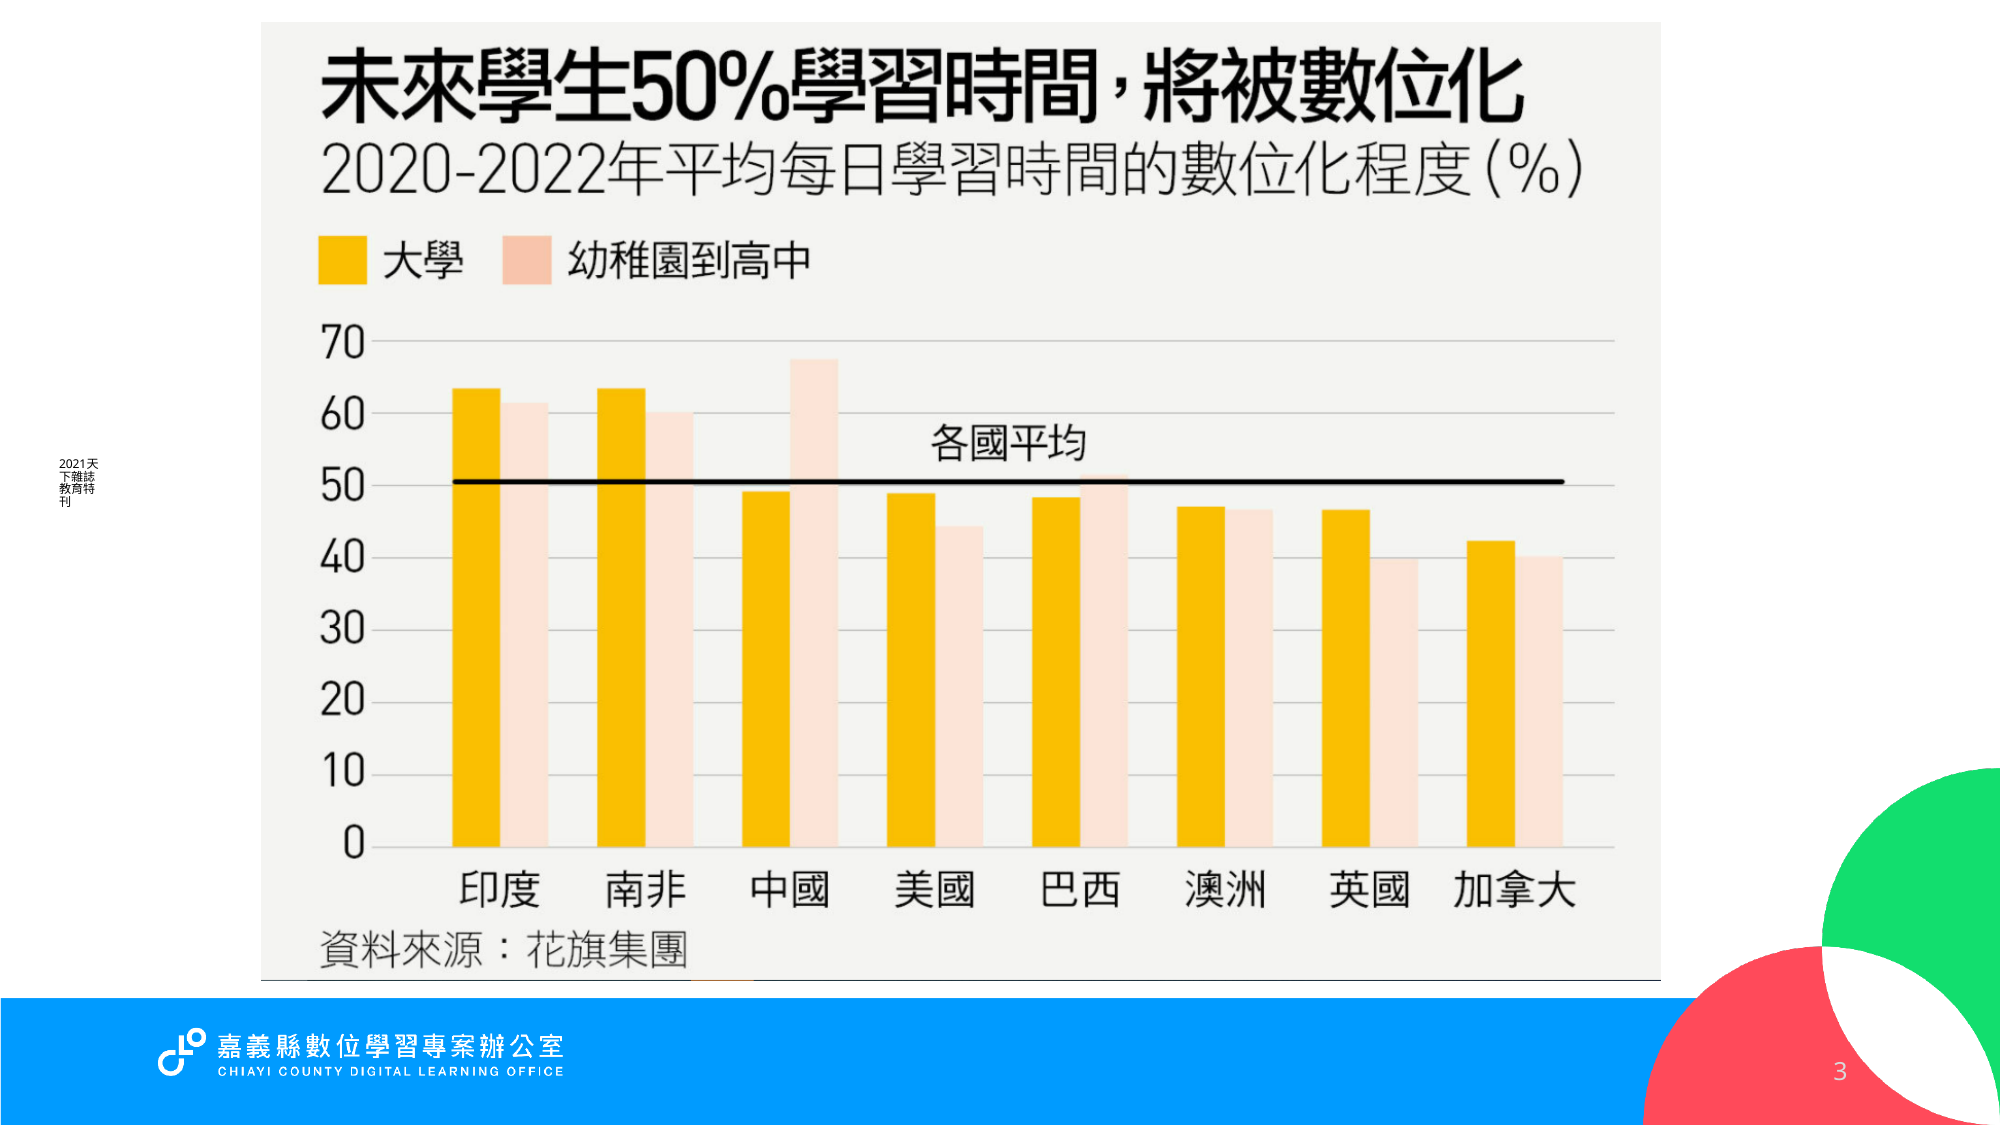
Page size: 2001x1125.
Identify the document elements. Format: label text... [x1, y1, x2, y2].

title 2021天下雜誌教育特刊 [44, 450, 117, 518]
picture [0, 0, 2000, 1125]
slide_number 3 [1412, 1042, 1863, 1103]
